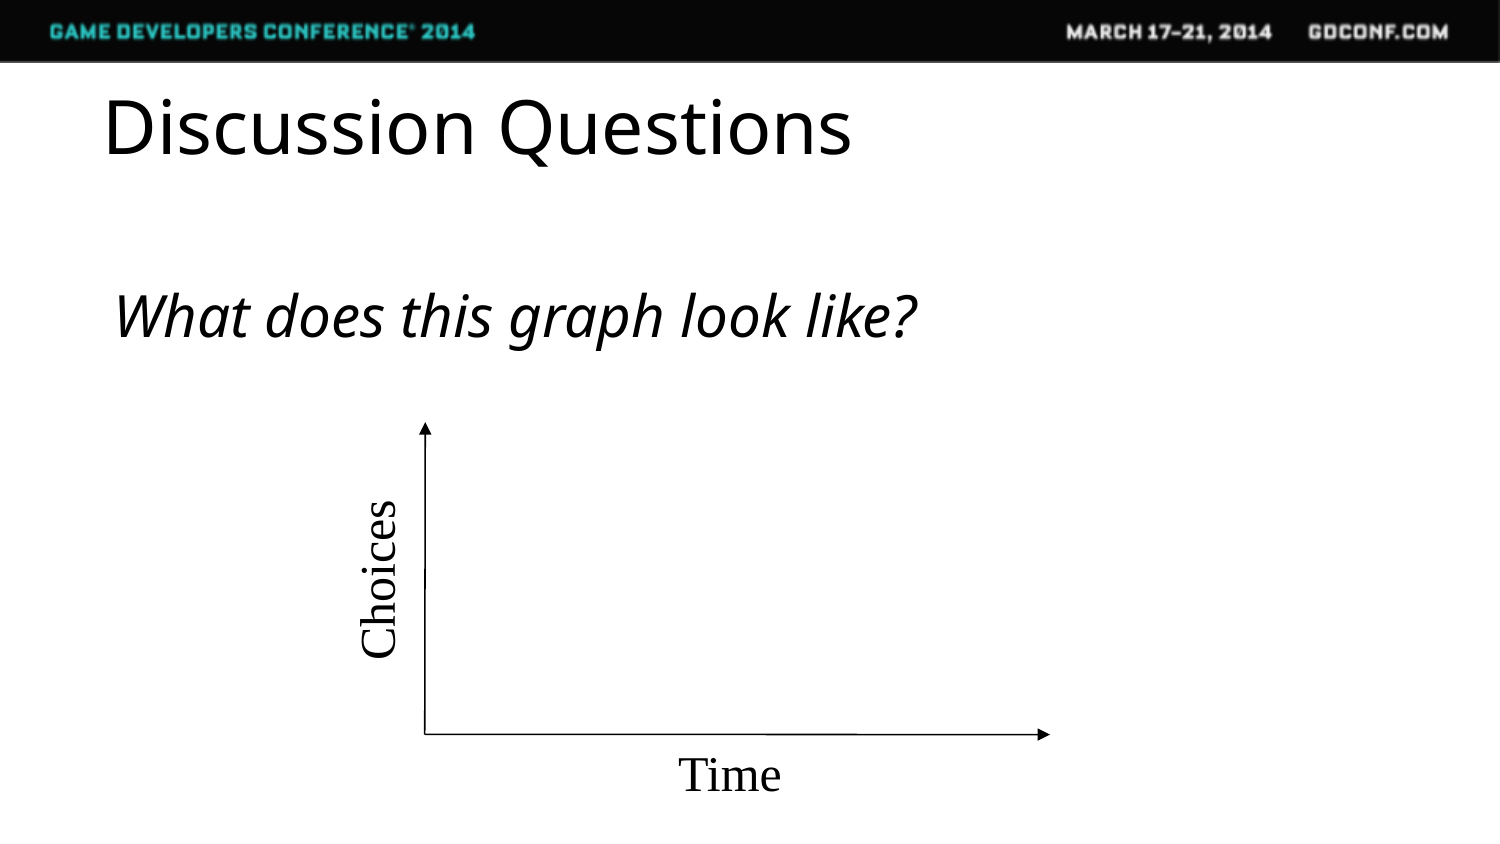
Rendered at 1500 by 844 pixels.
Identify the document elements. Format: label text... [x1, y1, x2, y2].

picture [0, 0, 1500, 63]
list What does this graph look like? [87, 271, 1413, 360]
text_box Choices [337, 484, 413, 576]
text_box Choices [337, 588, 413, 676]
text_box Time [663, 744, 798, 809]
title Discussion Questions [87, 71, 1413, 250]
